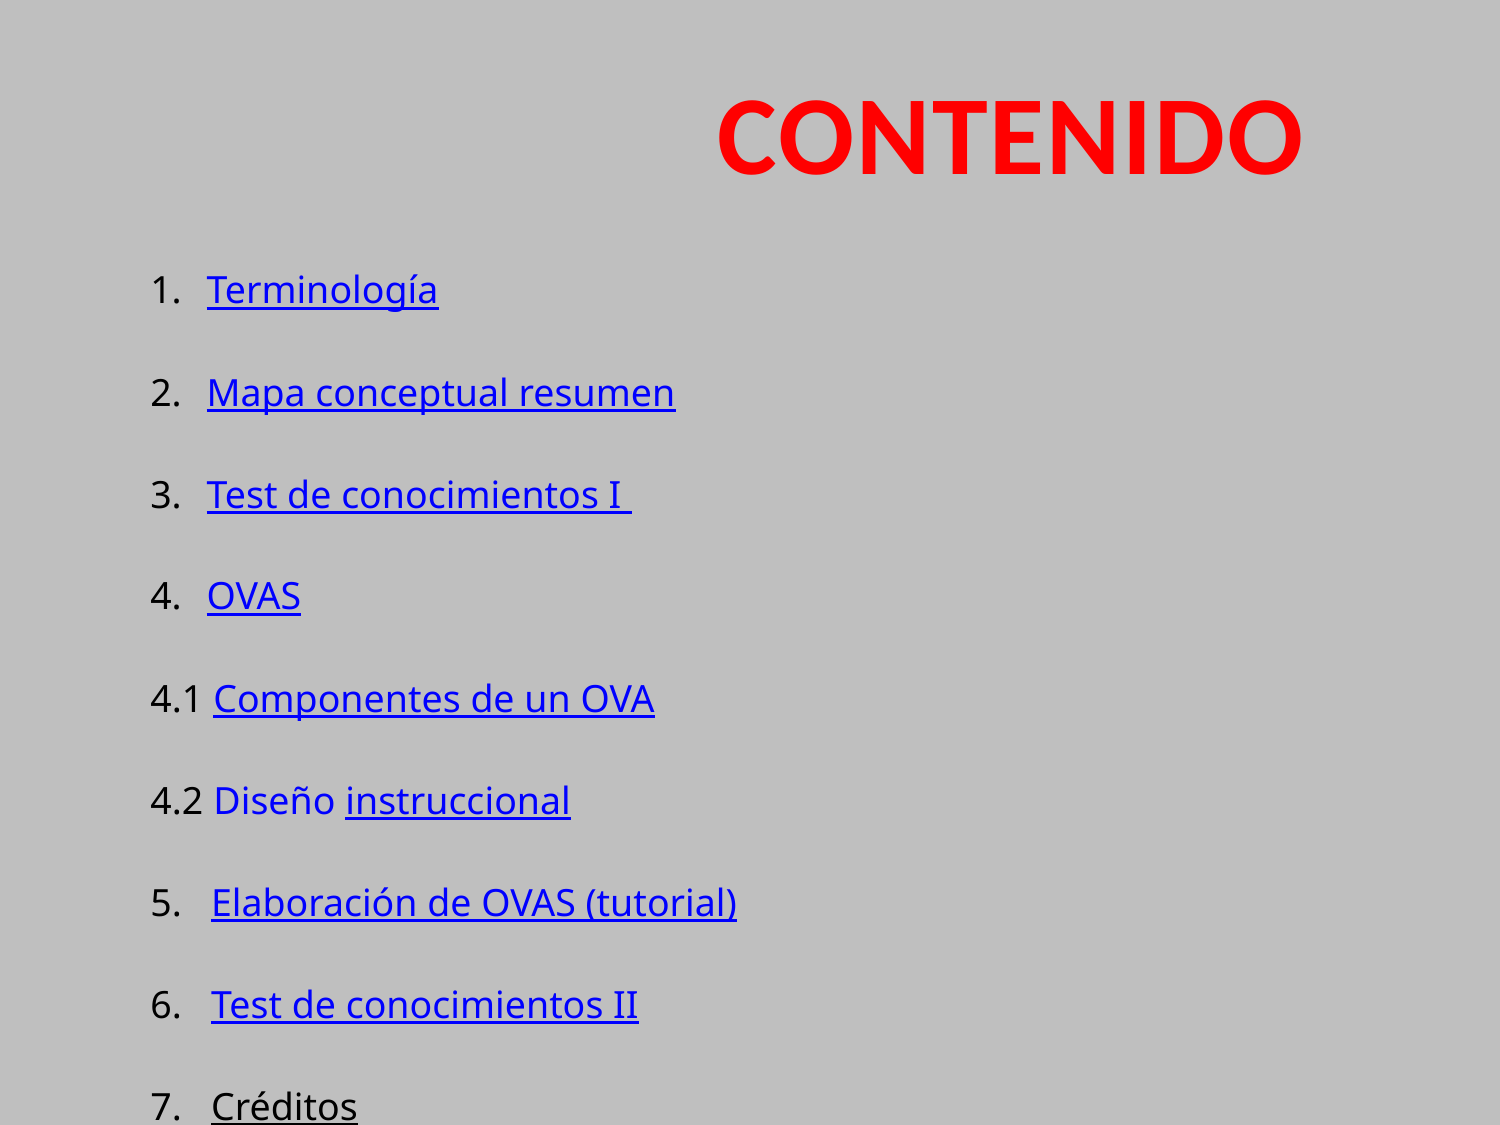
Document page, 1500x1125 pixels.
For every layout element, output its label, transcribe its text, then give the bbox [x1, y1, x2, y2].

text_box Terminología Mapa conceptual resumen Test de conocimientos I OVAS 4.1 Componentes de un OVA 4.2 Diseño instruccional 5. Elaboración de OVAS (tutorial) 6. Test de conocimientos II 7. Créditos [135, 208, 987, 1125]
text_box CONTENIDO [596, 54, 1426, 205]
